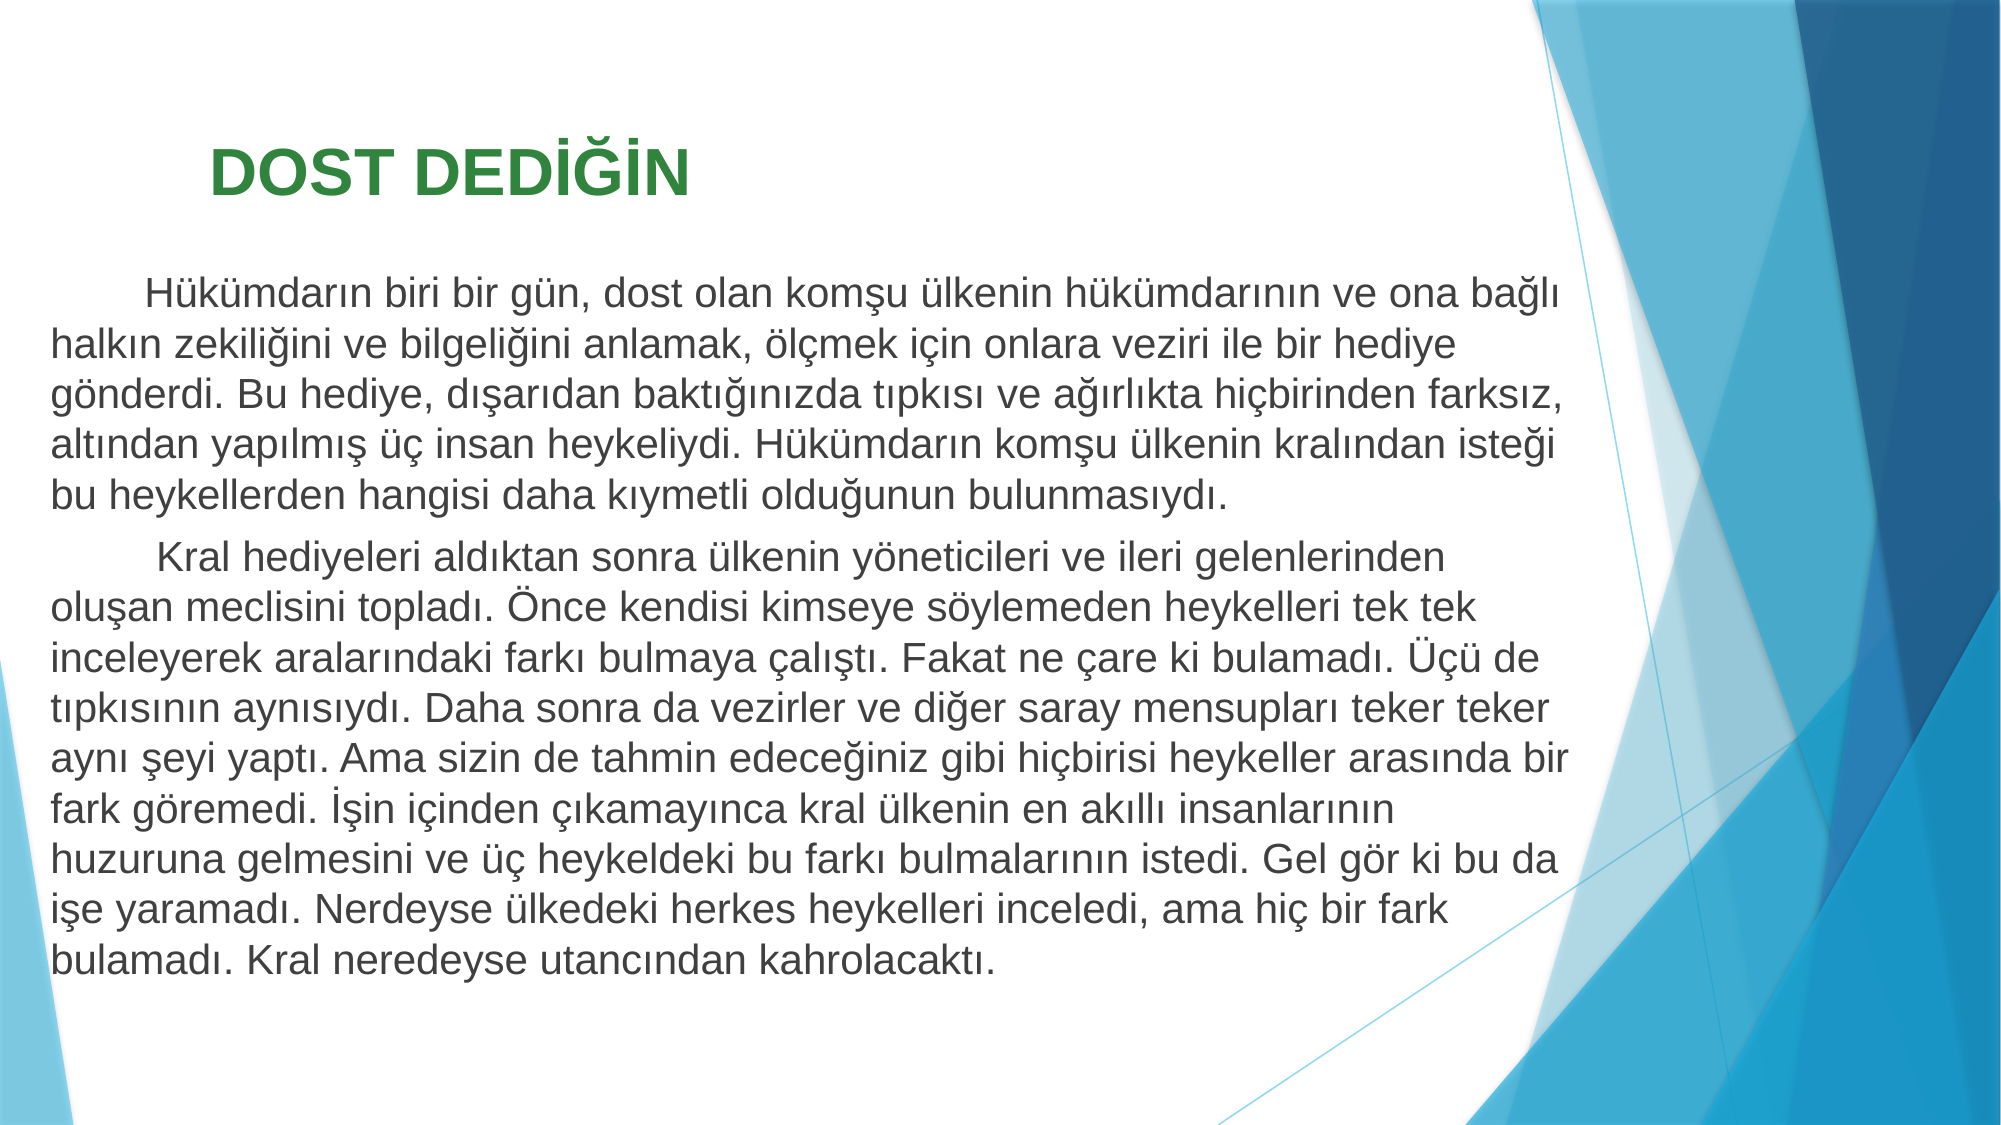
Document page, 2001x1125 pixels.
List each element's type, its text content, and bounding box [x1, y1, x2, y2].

title DOST DEDİĞİN [194, 121, 1493, 230]
list Hükümdarın biri bir gün, dost olan komşu ülkenin hükümdarının ve ona bağlı halkın zekiliğini ve bilgeliğini anlamak, ölçmek için onlara veziri ile bir hediye gönderdi. Bu hediye, dışarıdan baktığınızda tıpkısı ve ağırlıkta hiçbirinden farksız, altından yapılmış üç insan heykeliydi. Hükümdarın komşu ülkenin kralından isteği bu heykellerden hangisi daha kıymetli olduğunun bulunmasıydı. Kral hediyeleri aldıktan sonra ülkenin yöneticileri ve ileri gelenlerinden oluşan meclisini topladı. Önce kendisi kimseye söylemeden heykelleri tek tek inceleyerek aralarındaki farkı bulmaya çalıştı. Fakat ne çare ki bulamadı. Üçü de tıpkısının aynısıydı. Daha sonra da vezirler ve diğer saray mensupları teker teker aynı şeyi yaptı. Ama sizin de tahmin edeceğiniz gibi hiçbirisi heykeller arasında bir fark göremedi. İşin içinden çıkamayınca kral ülkenin en akıllı insanlarının huzuruna gelmesini ve üç heykeldeki bu farkı bulmalarının istedi. Gel gör ki bu da işe yaramadı. Nerdeyse ülkedeki herkes heykelleri inceledi, ama hiç bir fark bulamadı. Kral neredeyse utancından kahrolacaktı. [35, 258, 1593, 1050]
